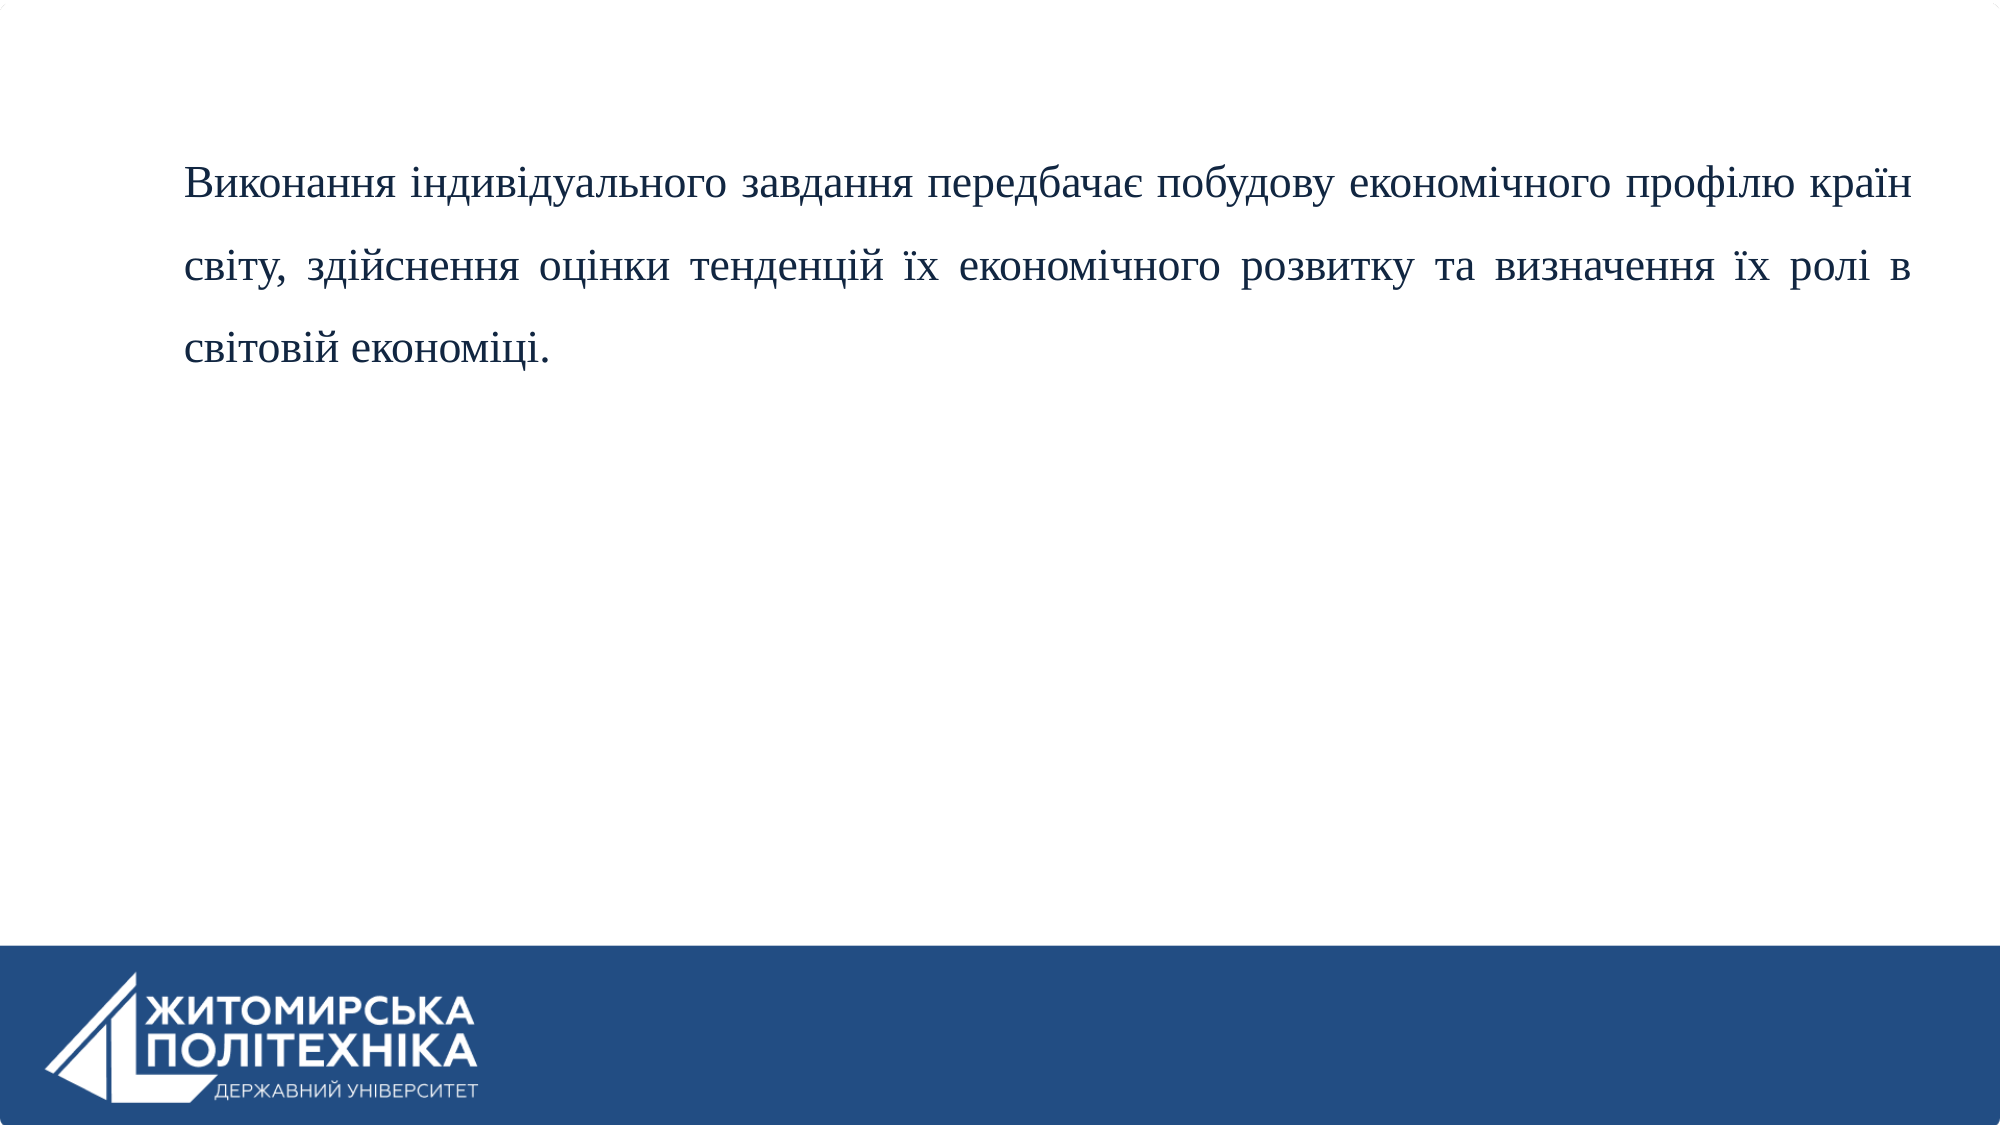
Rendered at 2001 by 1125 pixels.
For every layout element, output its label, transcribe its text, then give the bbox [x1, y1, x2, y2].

text_box Виконання індивідуального завдання передбачає побудову економічного профілю країн світу, здійснення оцінки тенденцій їх економічного розвитку та визначення їх ролі в світовій економіці. [169, 117, 1929, 380]
picture [0, 3, 2000, 1125]
